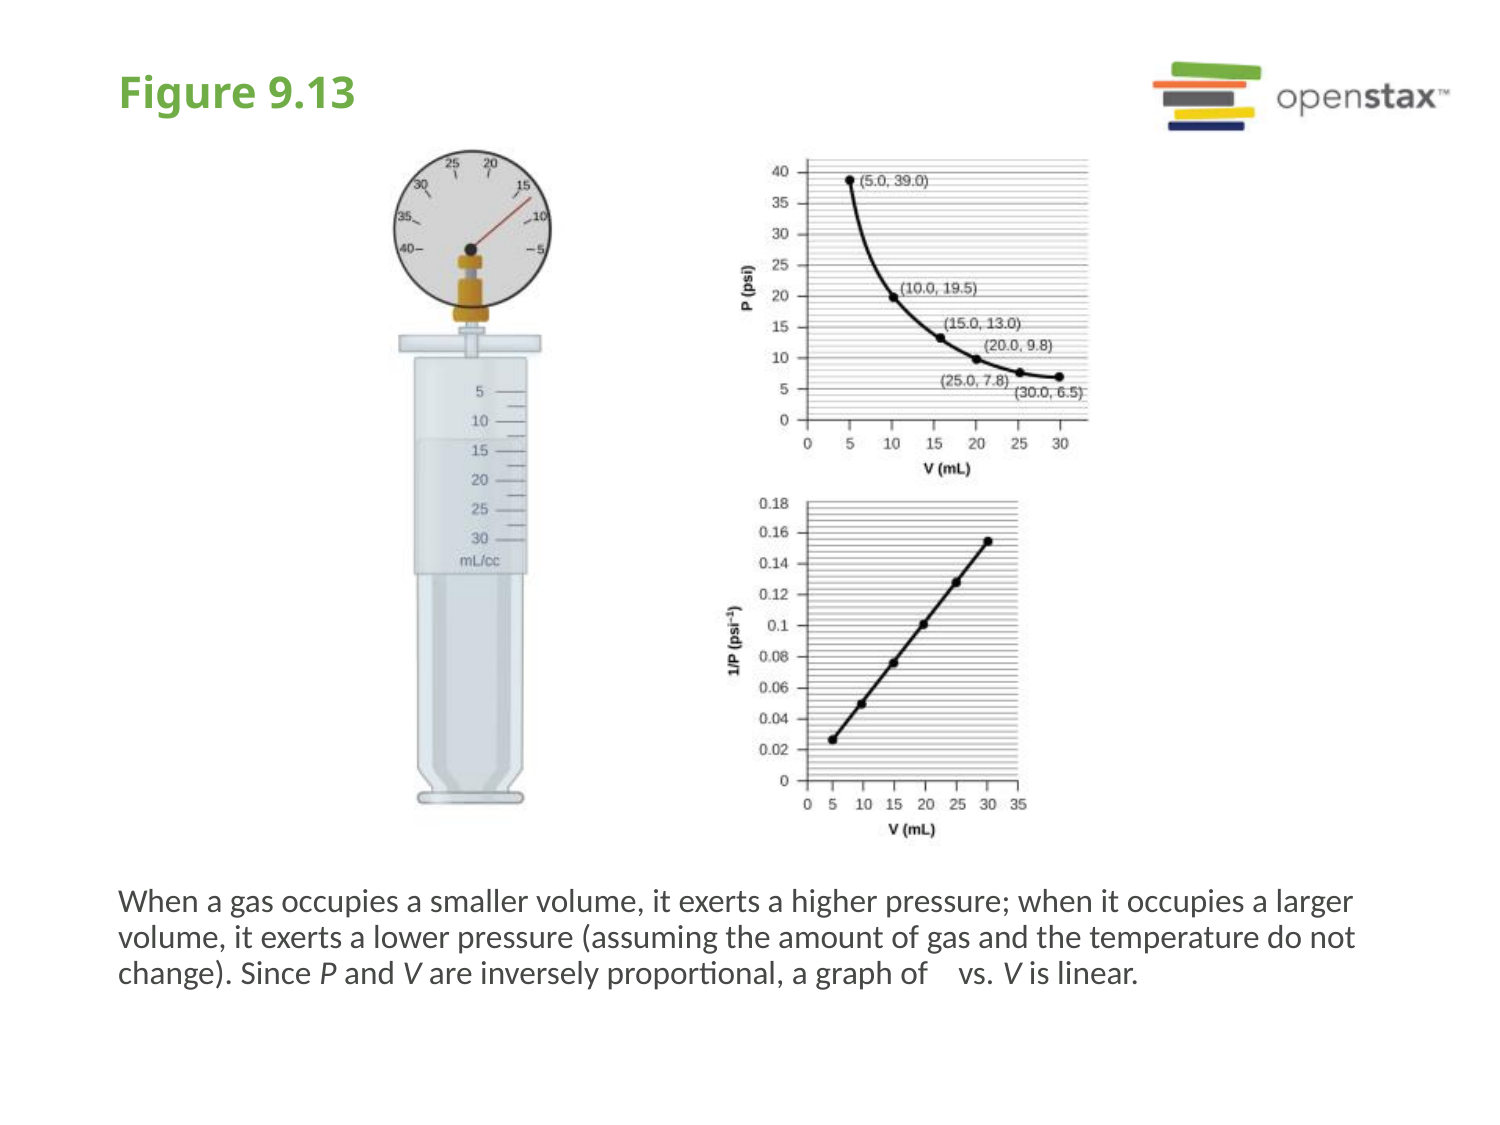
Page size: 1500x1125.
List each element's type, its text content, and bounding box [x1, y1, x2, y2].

picture [1151, 59, 1452, 134]
title Figure 9.13 [103, 59, 1397, 130]
picture [339, 147, 1124, 846]
